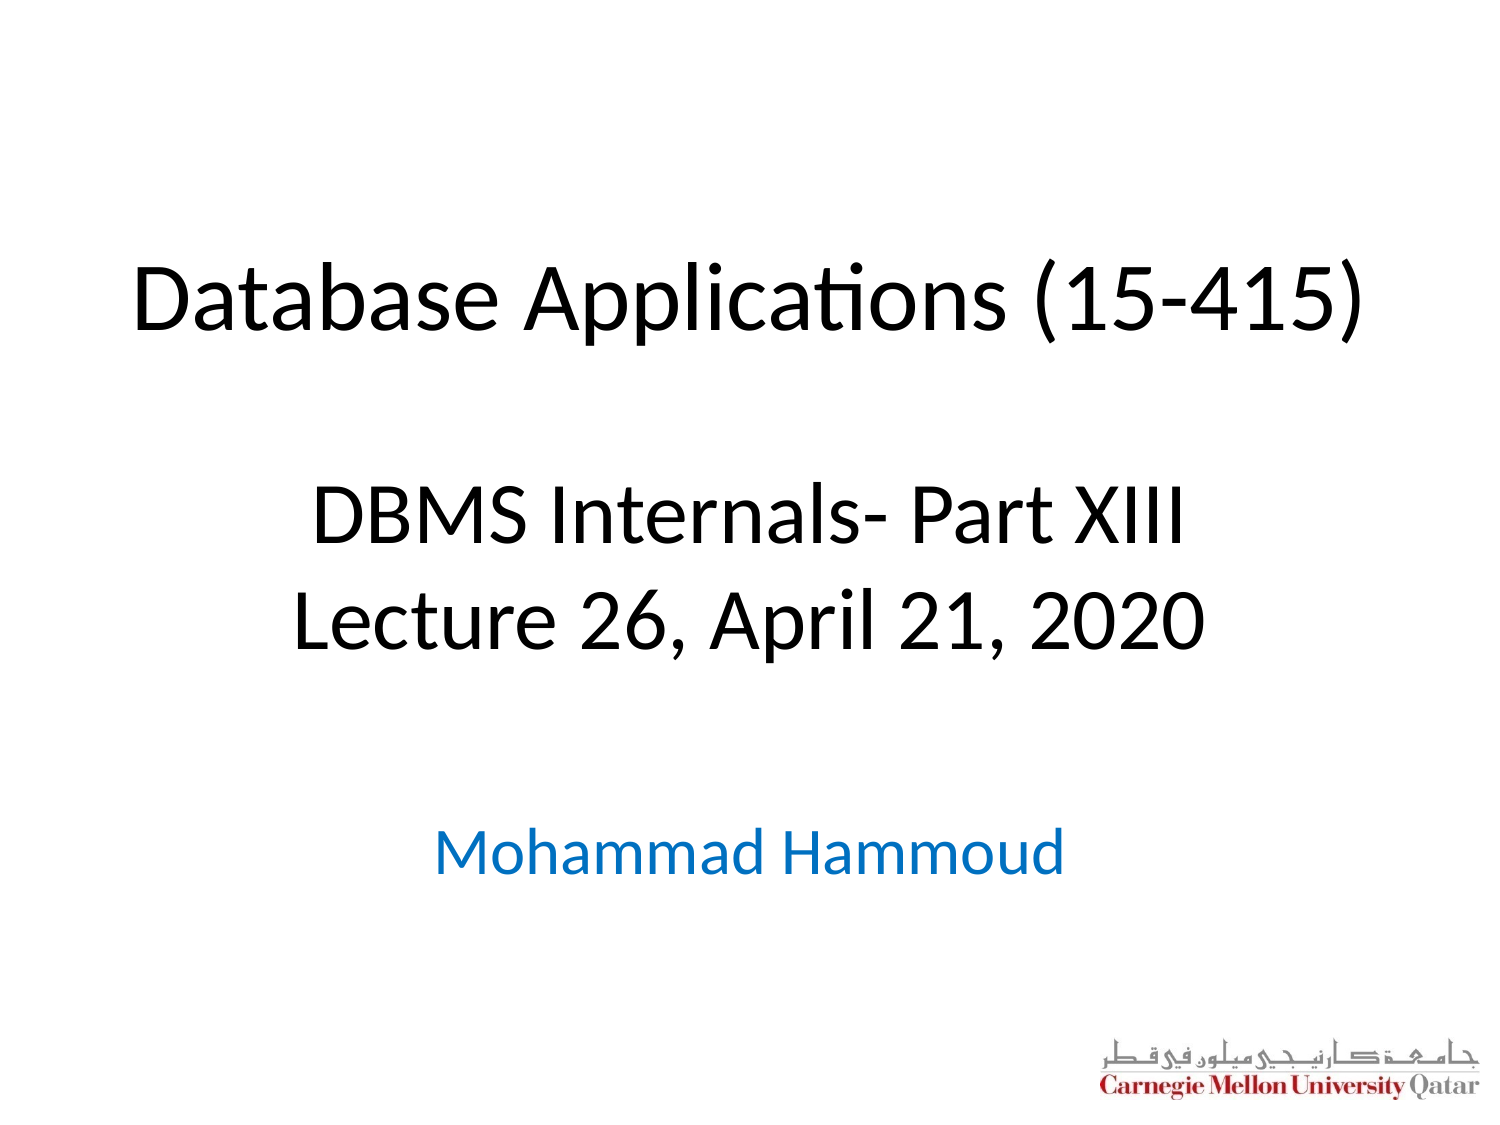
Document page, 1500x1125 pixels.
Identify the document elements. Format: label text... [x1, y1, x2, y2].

subtitle Mohammad Hammoud [225, 800, 1275, 1000]
picture [1099, 1037, 1480, 1101]
title Database Applications (15-415) DBMS Internals- Part XIII Lecture 26, April 21, 2020 [112, 174, 1388, 725]
